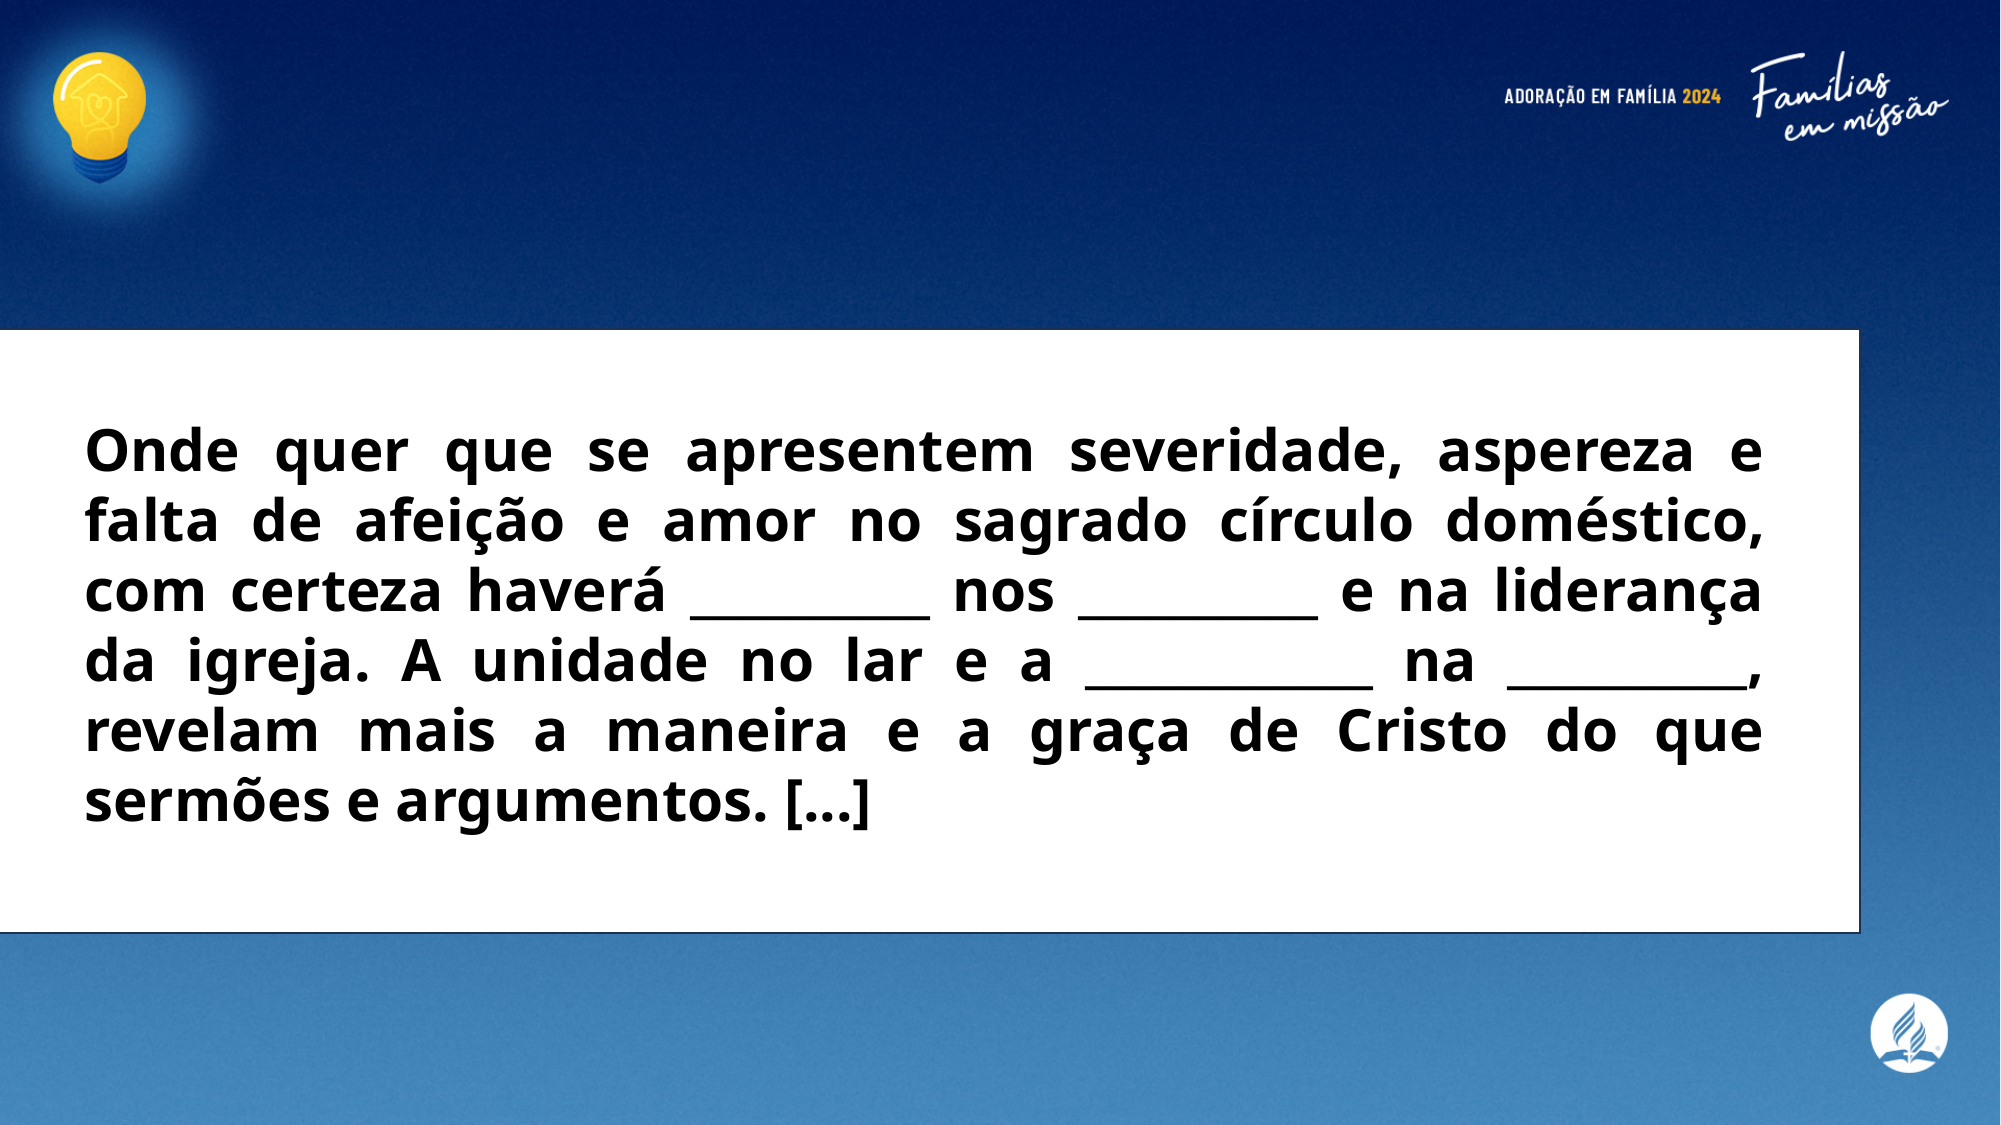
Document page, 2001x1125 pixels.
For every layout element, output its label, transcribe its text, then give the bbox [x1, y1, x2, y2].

text_box [0, 328, 1861, 934]
text_box Onde quer que se apresentem severidade, aspereza e falta de afeição e amor no sagrado círculo doméstico, com certeza haverá __________ nos __________ e na liderança da igreja. A unidade no lar e a ____________ na __________, revelam mais a maneira e a graça de Cristo do que sermões e argumentos. [...] [69, 405, 1780, 841]
picture [0, 0, 2001, 1125]
